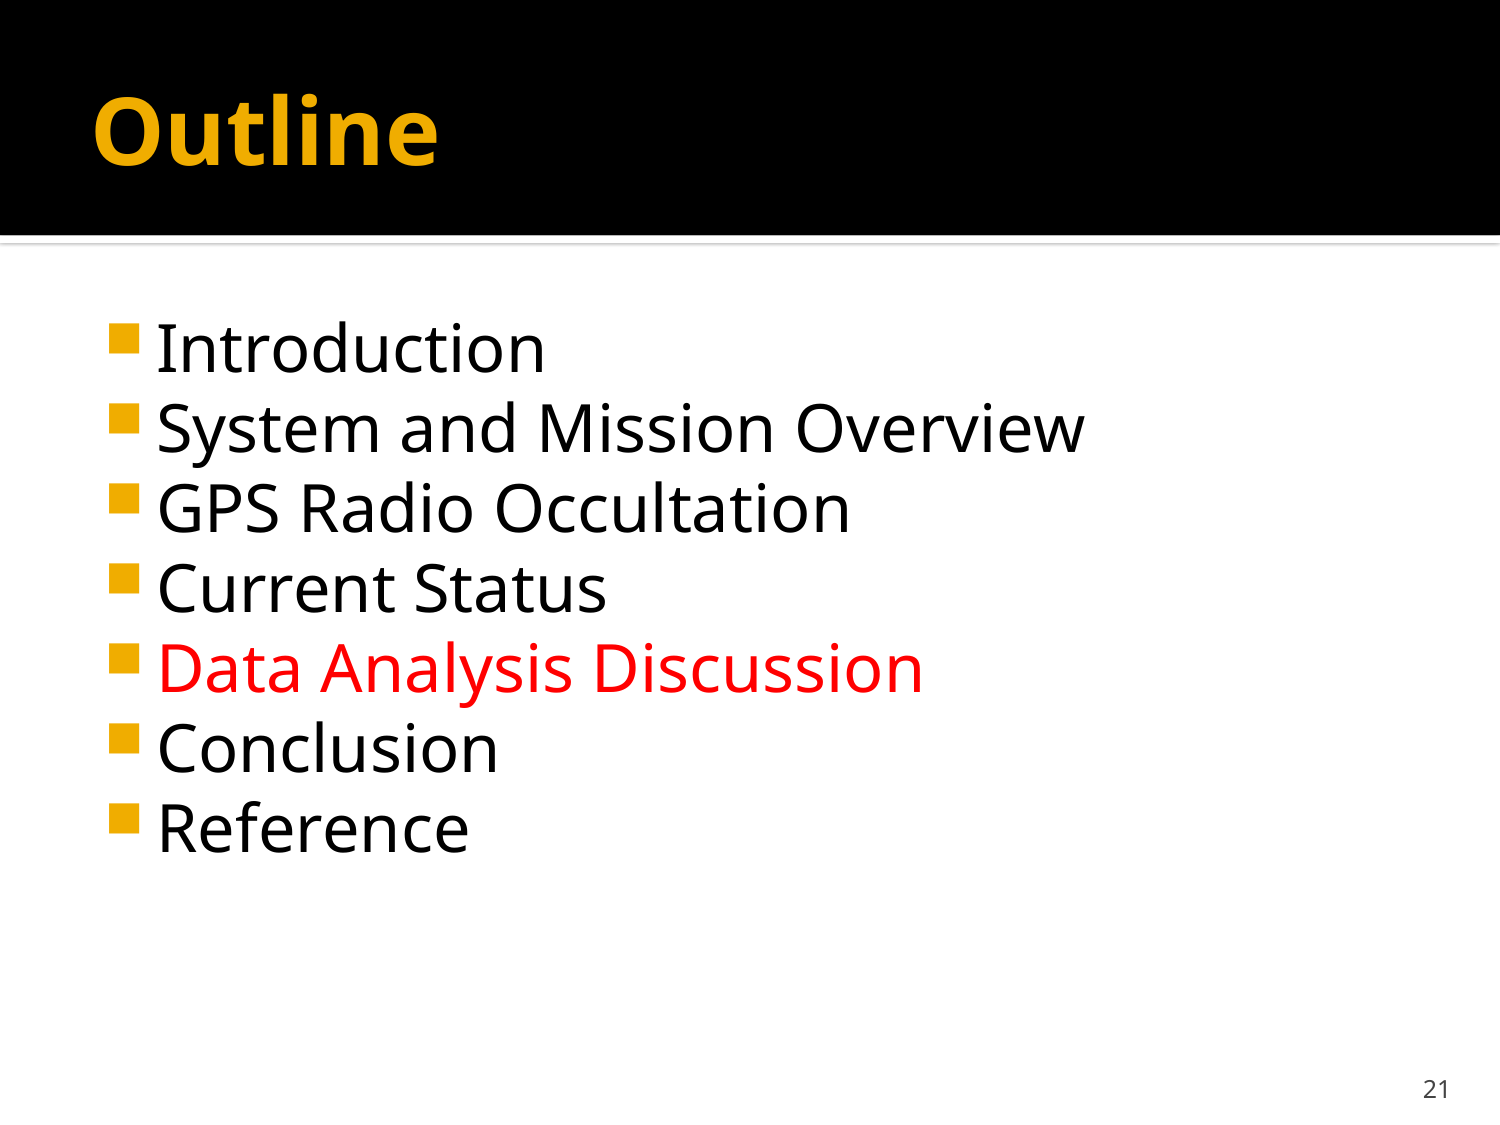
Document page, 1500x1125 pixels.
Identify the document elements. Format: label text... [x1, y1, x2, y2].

slide_number 20 [1345, 1062, 1467, 1108]
list Introduction System and Mission Overview GPS Radio Occultation Current Status Data Analysis Discussion Conclusion Reference [75, 291, 1425, 1050]
title Outline [75, 25, 1425, 231]
